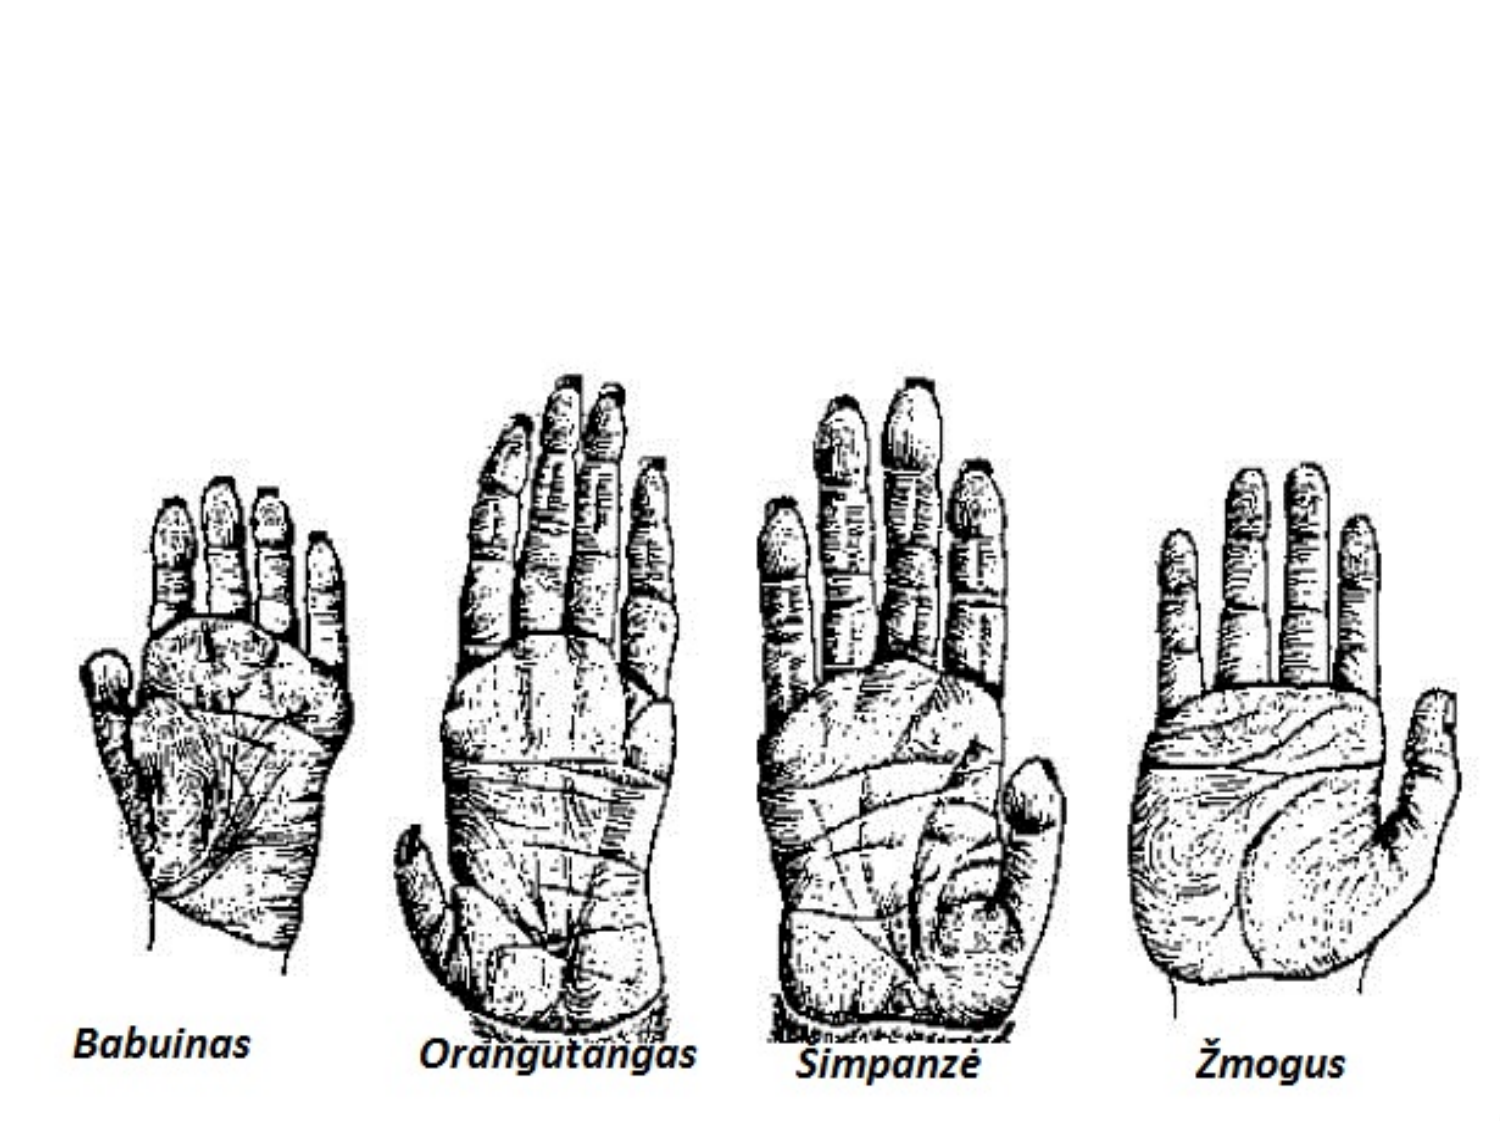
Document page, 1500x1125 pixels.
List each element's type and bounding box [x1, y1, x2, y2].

picture [0, 340, 1500, 1121]
